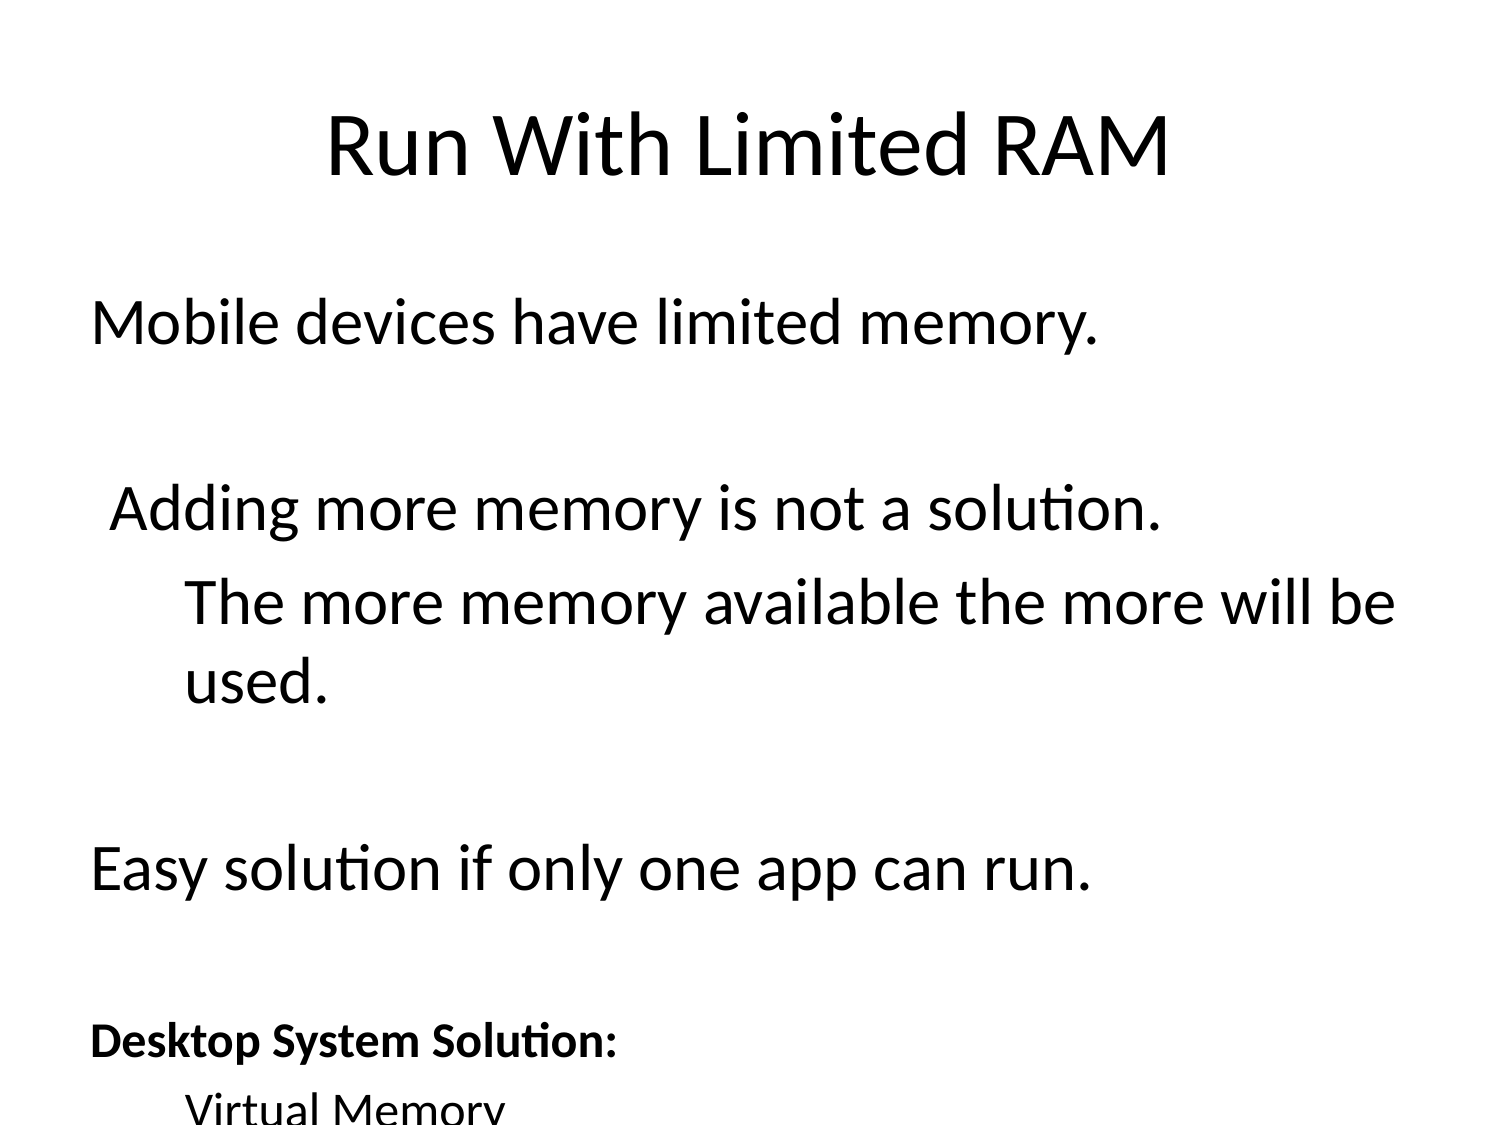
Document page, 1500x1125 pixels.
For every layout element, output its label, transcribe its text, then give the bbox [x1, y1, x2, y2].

list Mobile devices have limited memory. Adding more memory is not a solution. The more memory available the more will be used. Easy solution if only one app can run. Desktop System Solution: Virtual Memory [75, 262, 1425, 1125]
title Run With Limited RAM [75, 29, 1425, 248]
